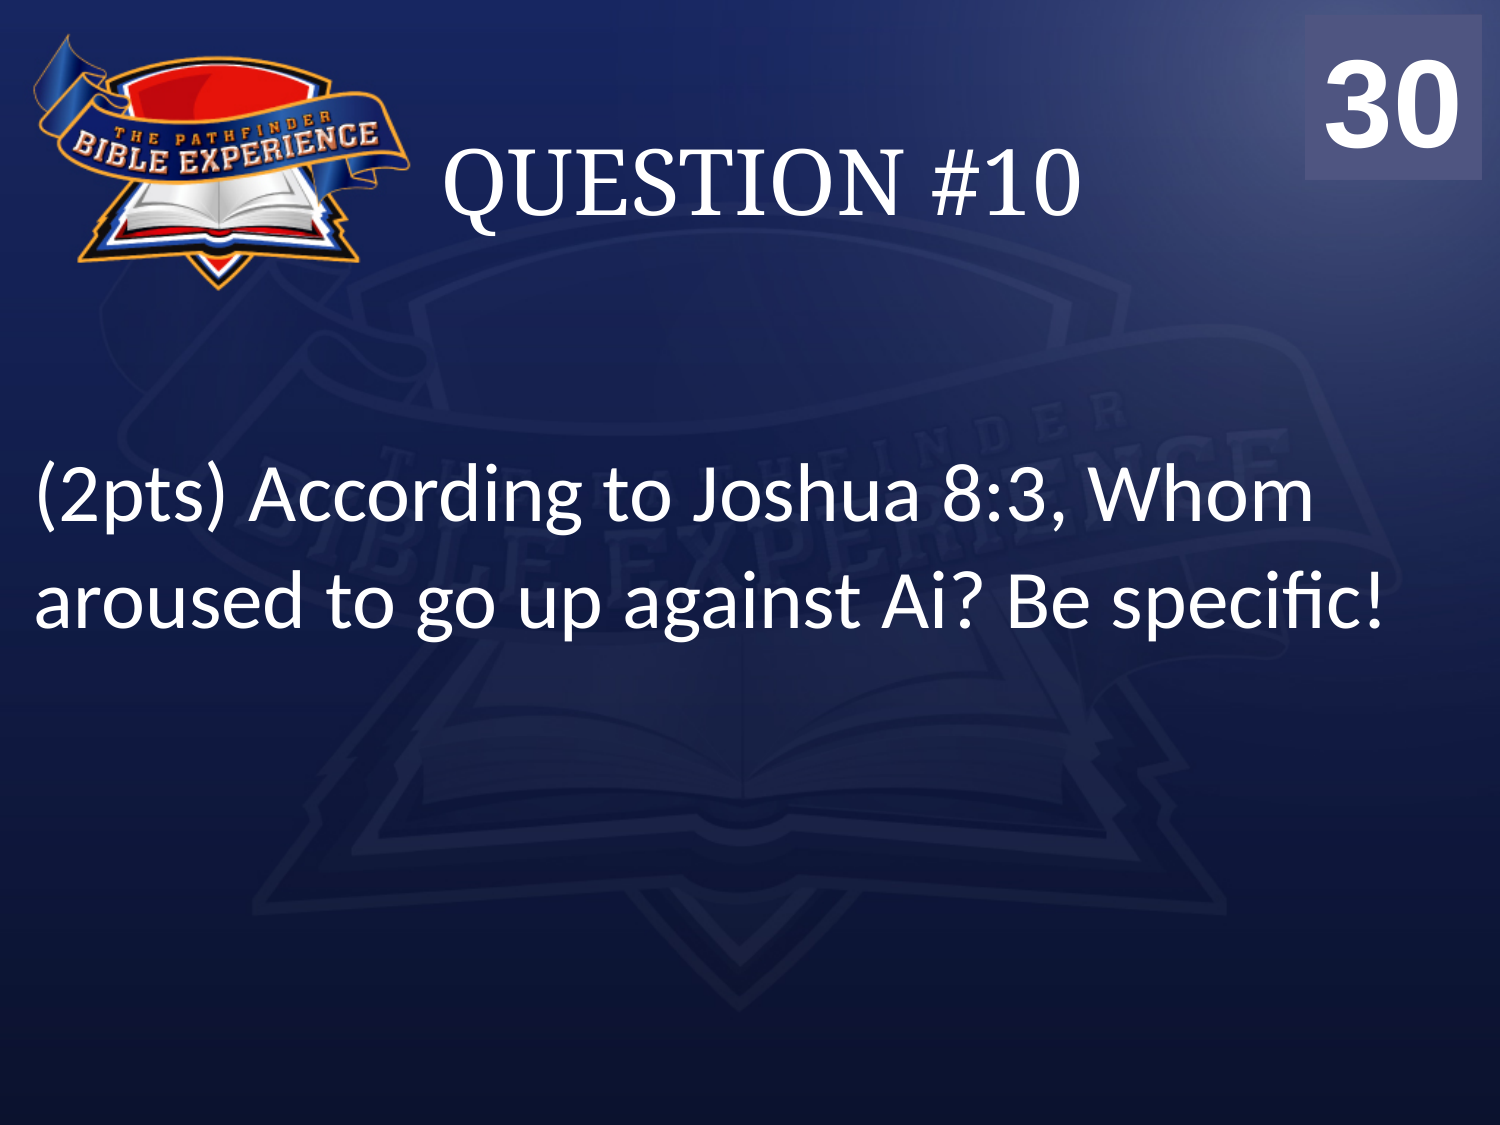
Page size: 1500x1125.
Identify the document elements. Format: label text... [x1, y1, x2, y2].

text_box 30 [1305, 14, 1482, 180]
list (2pts) According to Joshua 8:3, Whom aroused to go up against Ai? Be specific! [18, 307, 1482, 1056]
title QUESTION #10 [425, 85, 1425, 273]
picture [0, 0, 1500, 1125]
